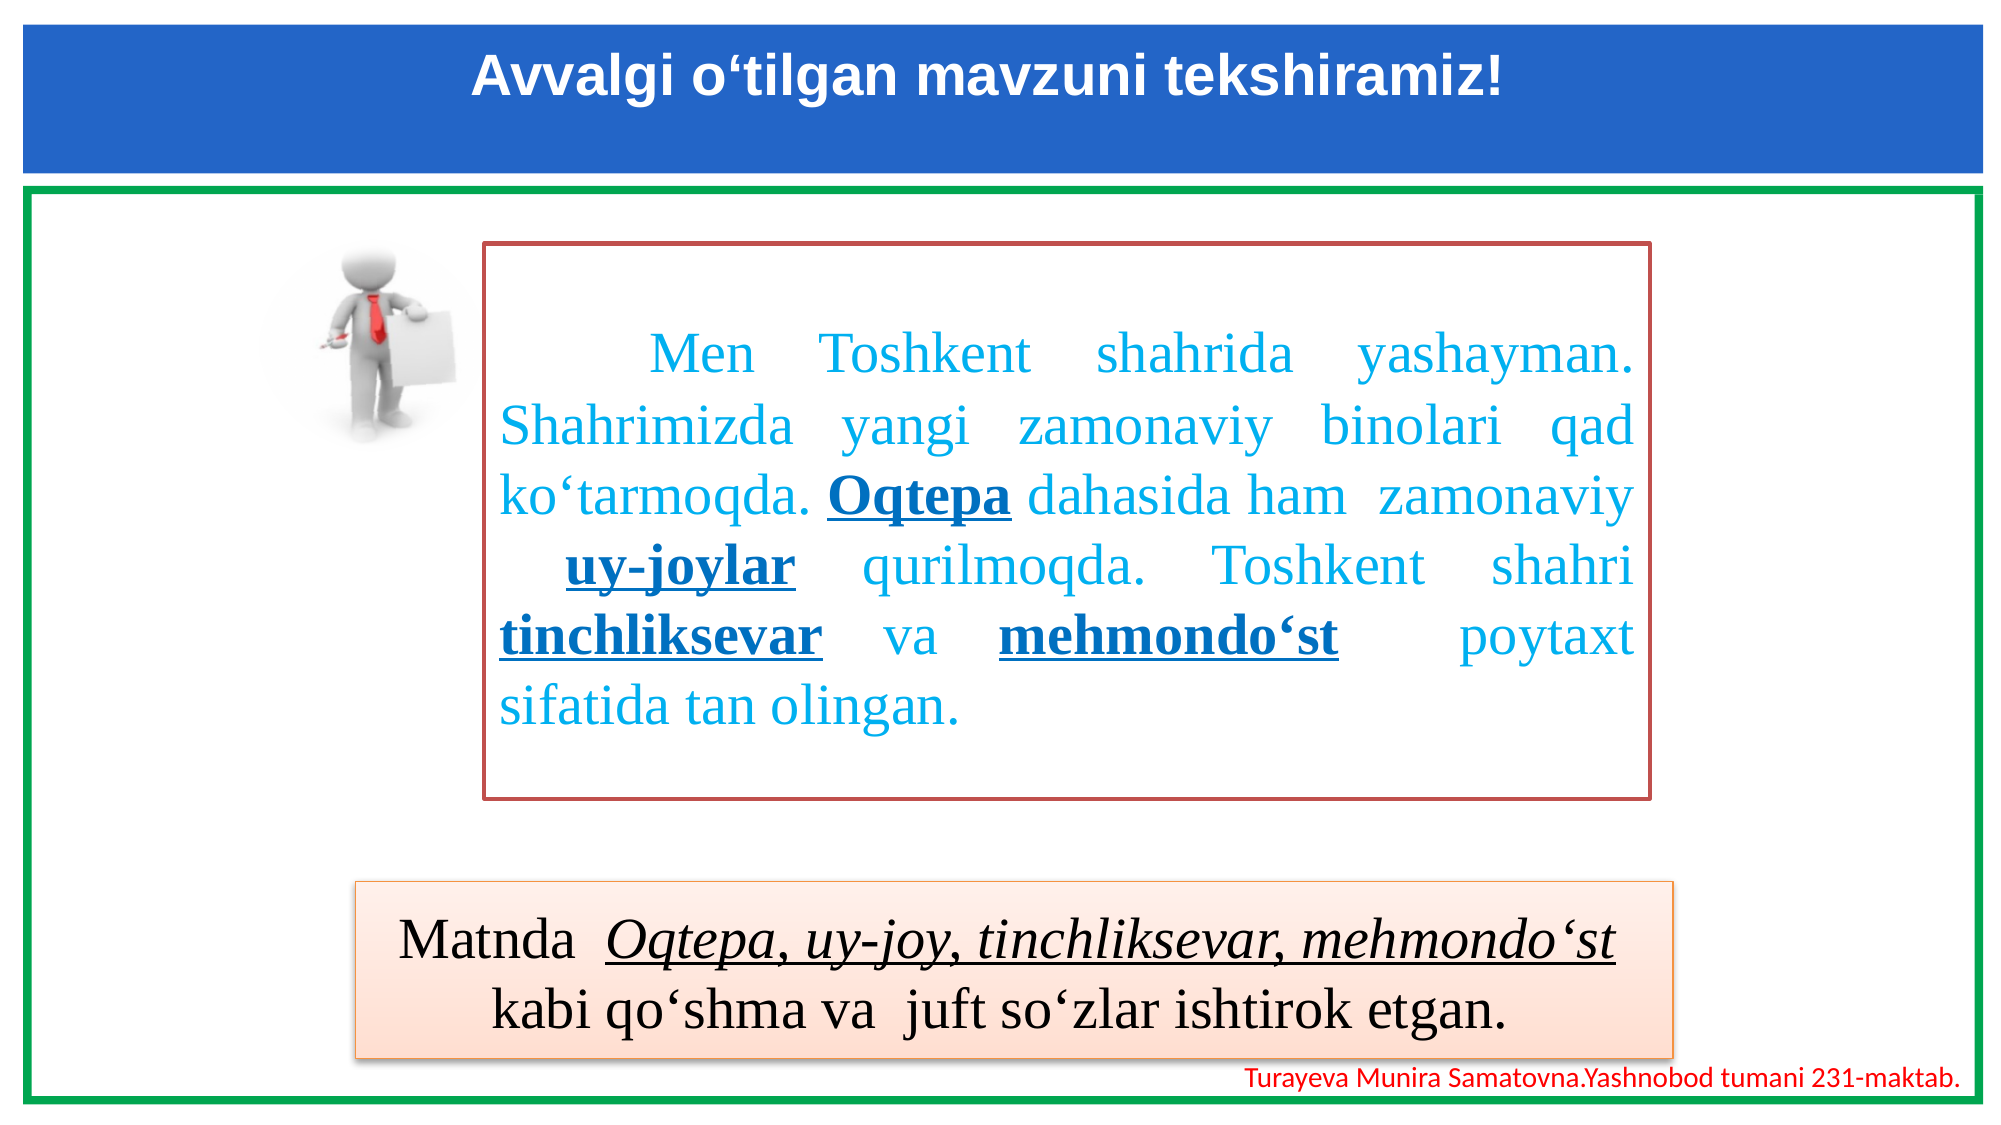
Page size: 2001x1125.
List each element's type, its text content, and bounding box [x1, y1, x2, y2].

text_box Men Toshkent shahrida yashayman. Shahrimizda yangi zamonaviy binolari qad ko‘tarmoqda. Oqtepa dahasida ham zamonaviy uy-joylar qurilmoqda. Toshkent shahri tinchliksevar va mehmondo‘st poytaxt sifatida tan olingan. [482, 241, 1652, 801]
text_box Matnda Oqtepa, uy-joy, tinchliksevar, mehmondo‘st kabi qo‘shma va juft so‘zlar ishtirok etgan. [355, 881, 1674, 1059]
title Avvalgi o‘tilgan mavzuni tekshiramiz! [277, 41, 1699, 151]
picture [255, 236, 491, 455]
footer Turayeva Munira Samatovna.Yashnobod tumani 231-maktab. [1236, 1058, 1970, 1094]
